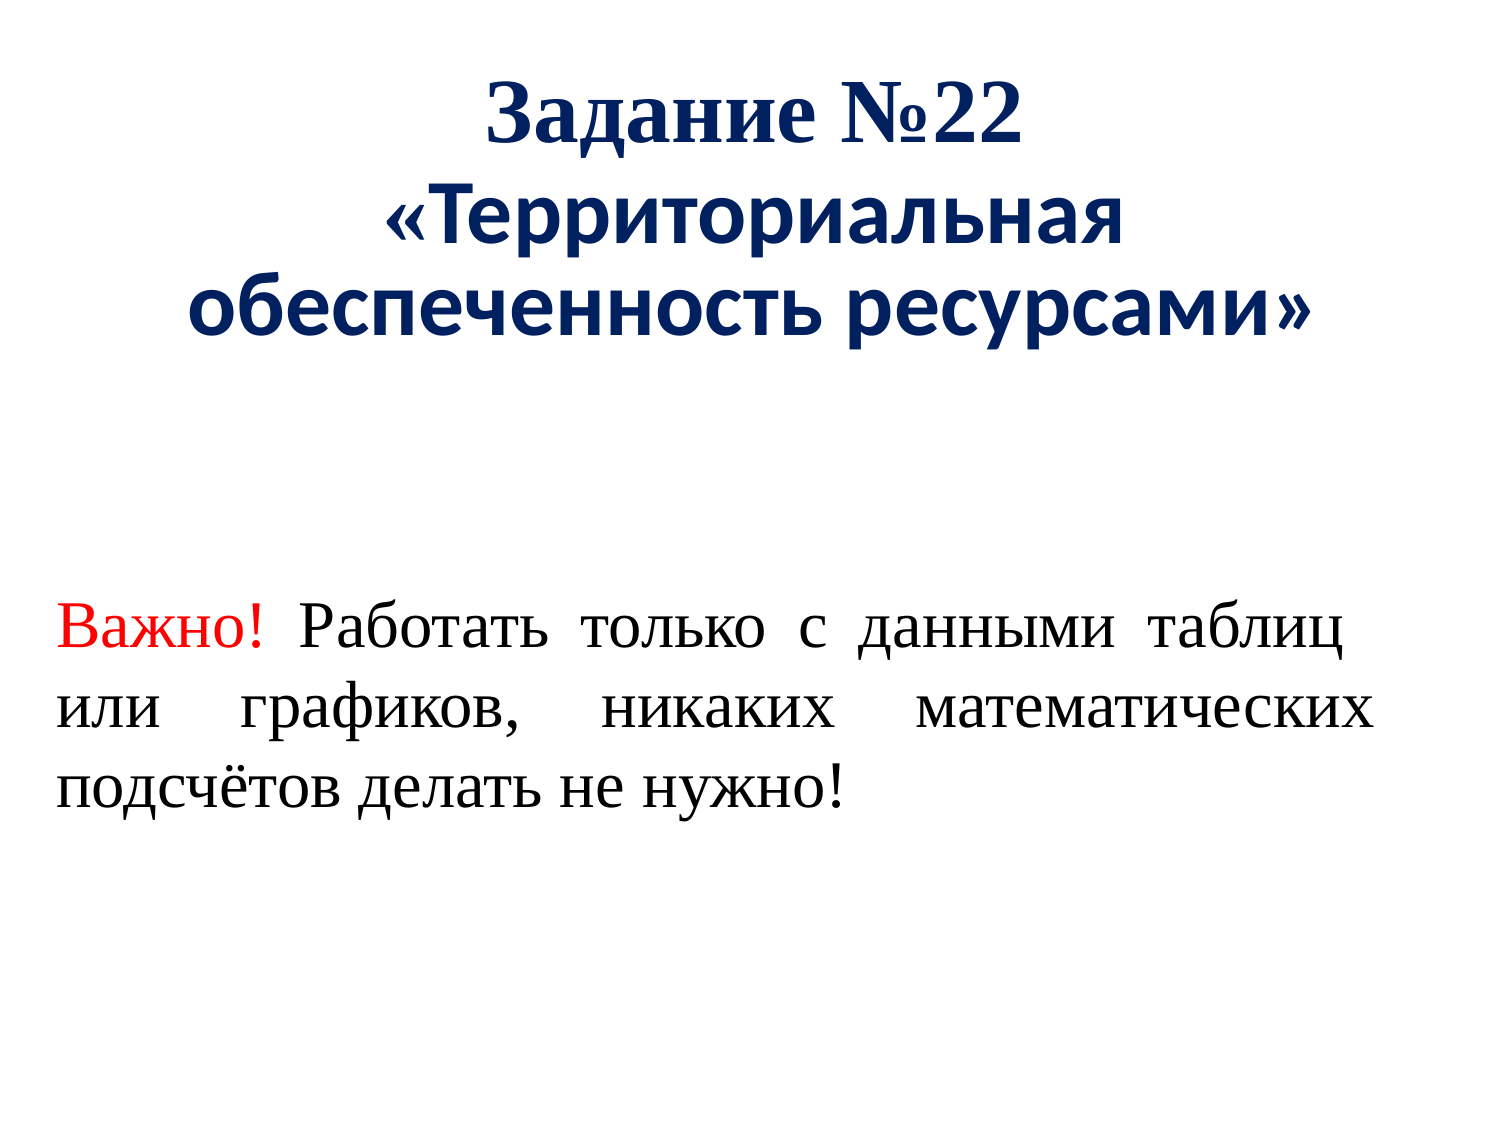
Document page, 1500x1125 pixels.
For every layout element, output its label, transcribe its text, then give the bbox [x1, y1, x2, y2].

title Задание №22 «Территориальная обеспеченность ресурсами» [75, 45, 1436, 374]
list Важно! Работать только с данными таблиц или графиков, никаких математических подсчётов делать не нужно! [41, 479, 1392, 1125]
